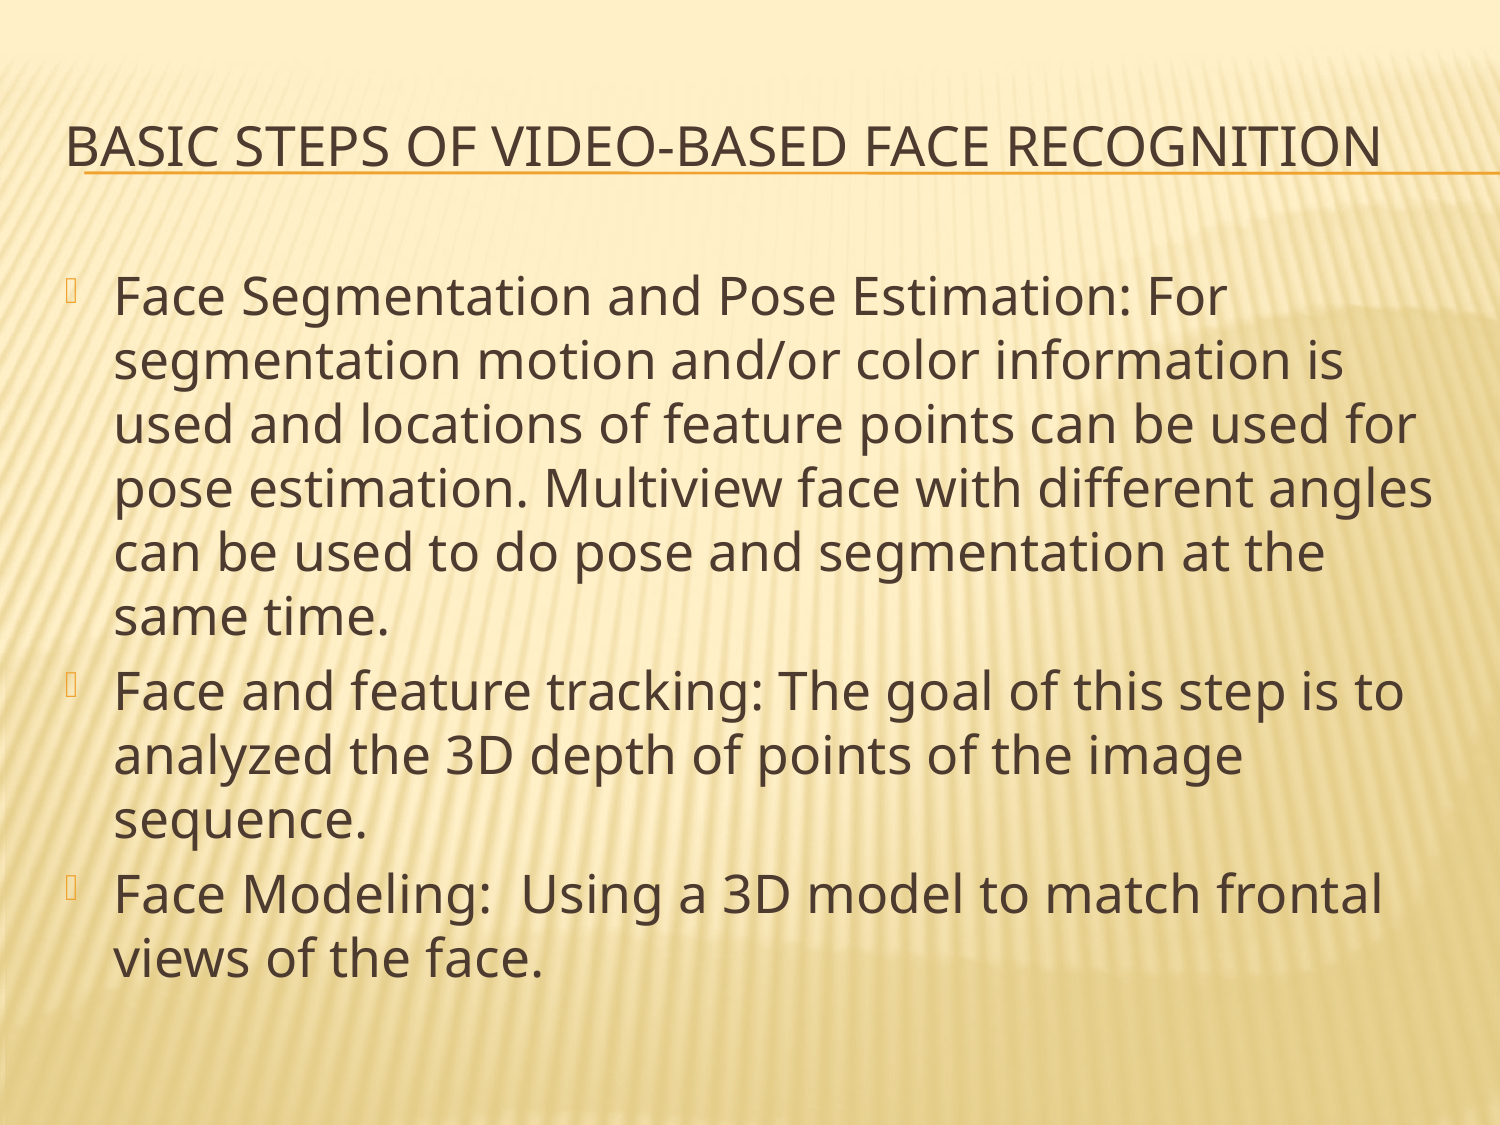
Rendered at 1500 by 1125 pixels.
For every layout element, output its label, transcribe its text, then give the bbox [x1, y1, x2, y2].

list Face Segmentation and Pose Estimation: For segmentation motion and/or color information is used and locations of feature points can be used for pose estimation. Multiview face with different angles can be used to do pose and segmentation at the same time. Face and feature tracking: The goal of this step is to analyzed the 3D depth of points of the image sequence. Face Modeling: Using a 3D model to match frontal views of the face. [50, 254, 1475, 998]
title Basic steps of video-based face recognition [50, 75, 1475, 213]
